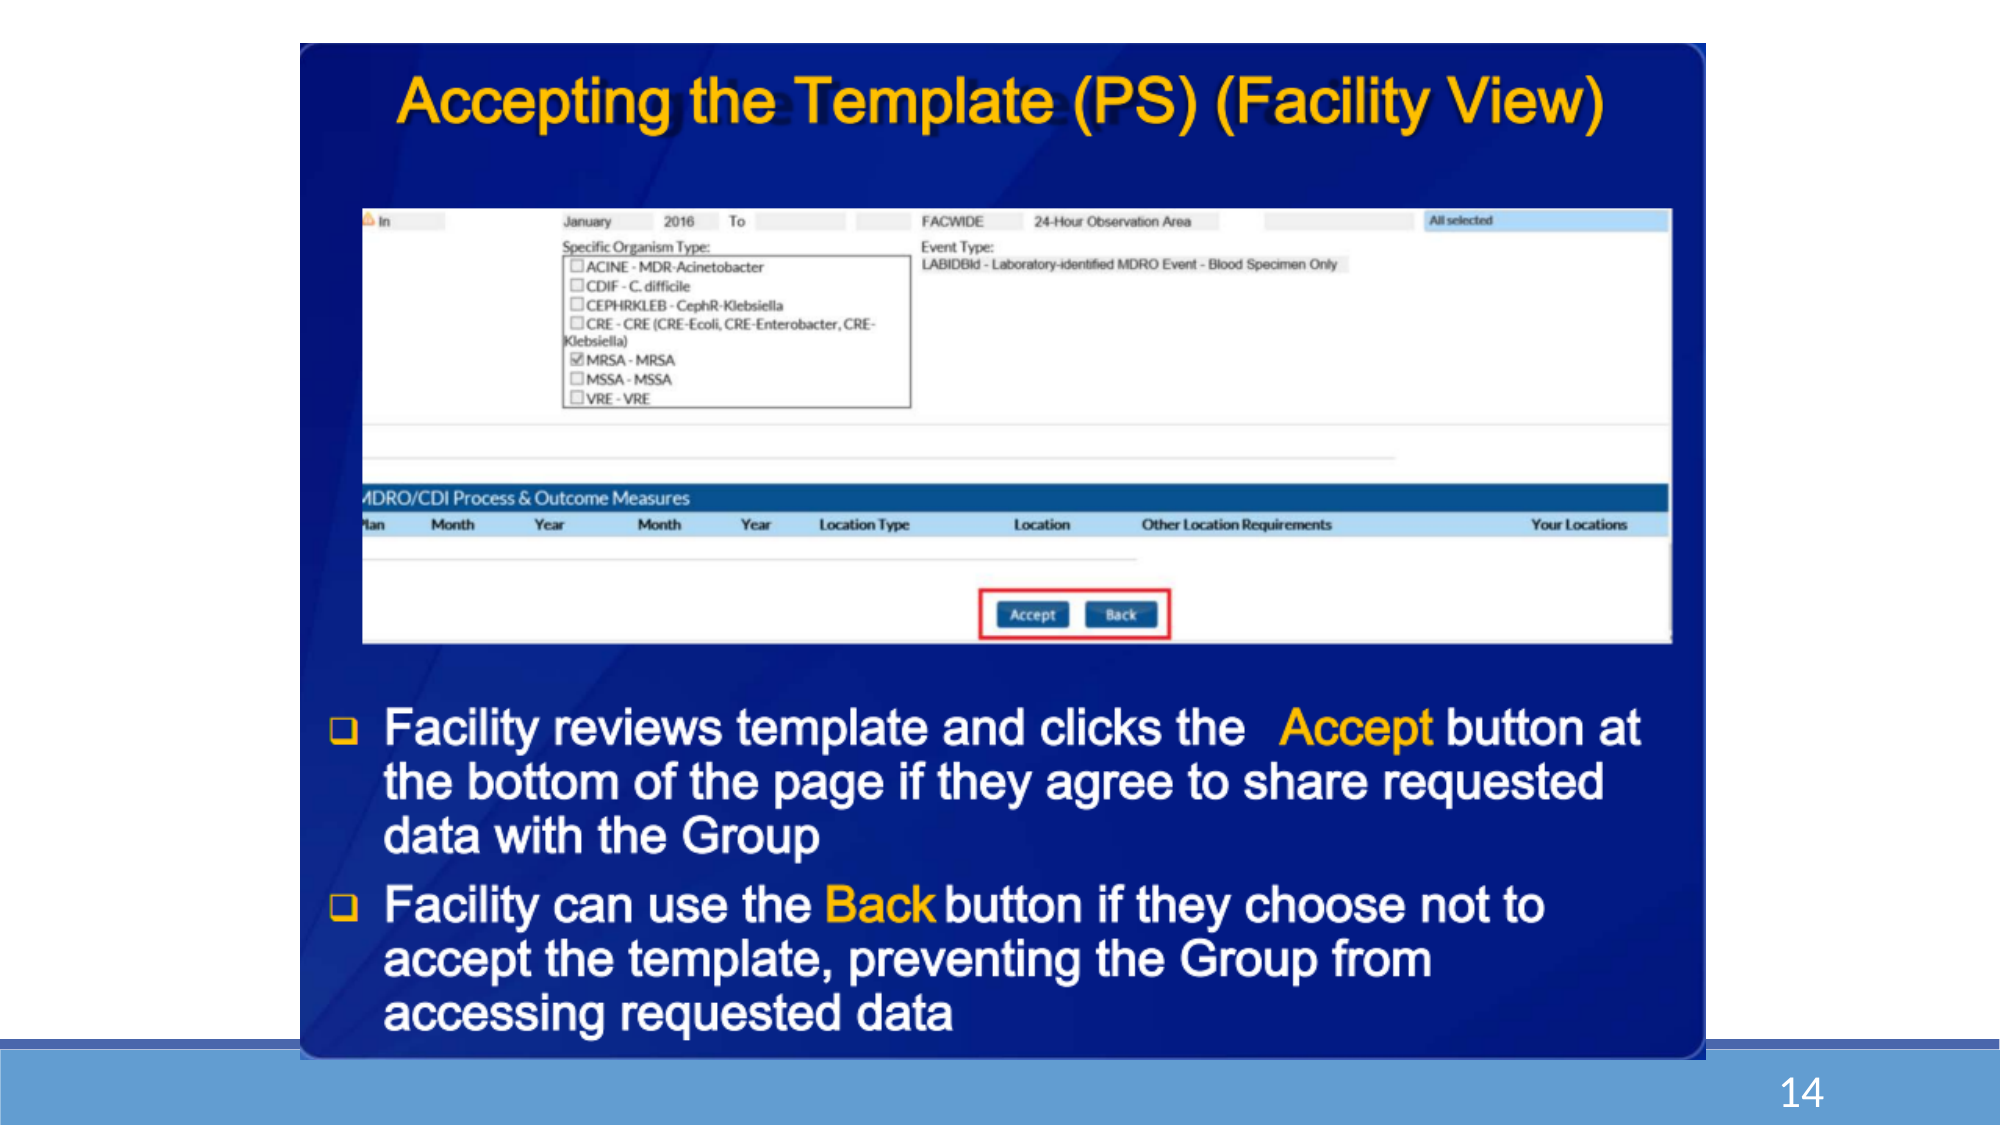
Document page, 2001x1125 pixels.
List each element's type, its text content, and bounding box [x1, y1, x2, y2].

slide_number 14 [1624, 1059, 1840, 1120]
picture [299, 42, 1707, 1061]
